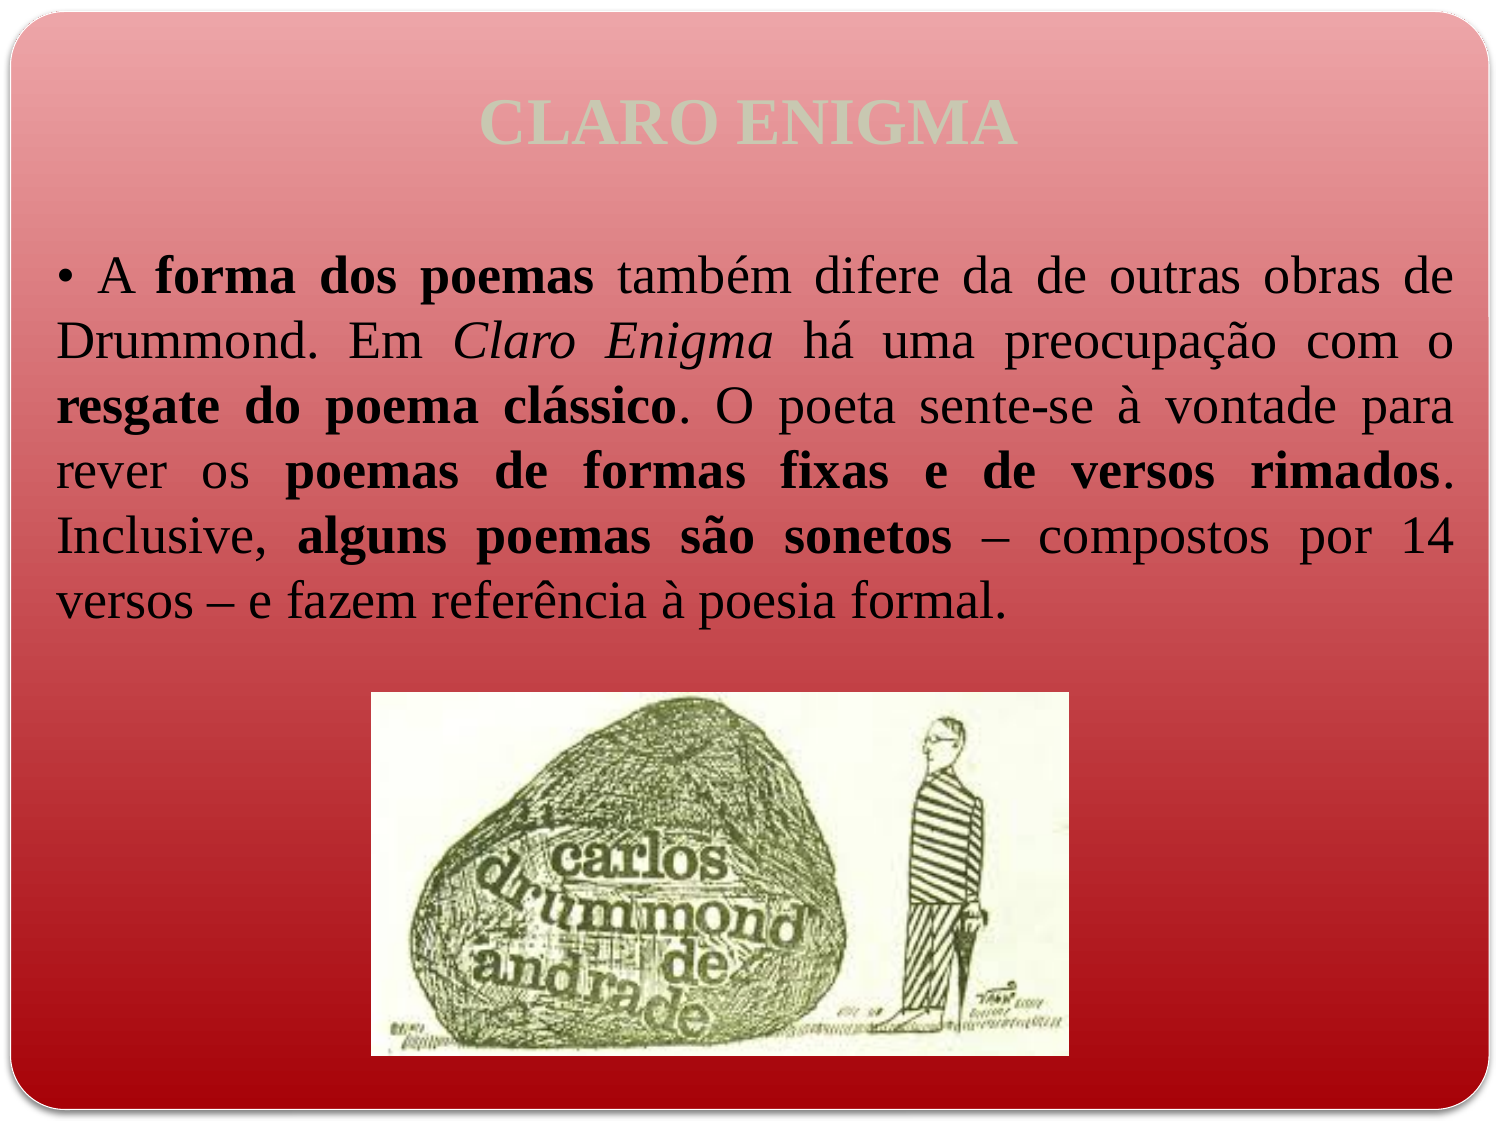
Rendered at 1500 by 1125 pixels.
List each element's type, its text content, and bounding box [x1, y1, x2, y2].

title CLARO ENIGMA [112, 66, 1386, 173]
list • A forma dos poemas também difere da de outras obras de Drummond. Em Claro Enigma há uma preocupação com o resgate do poema clássico. O poeta sente-se à vontade para rever os poemas de formas fixas e de versos rimados. Inclusive, alguns poemas são sonetos – compostos por 14 versos – e fazem referência à poesia formal. [41, 231, 1471, 1106]
picture [371, 692, 1069, 1056]
